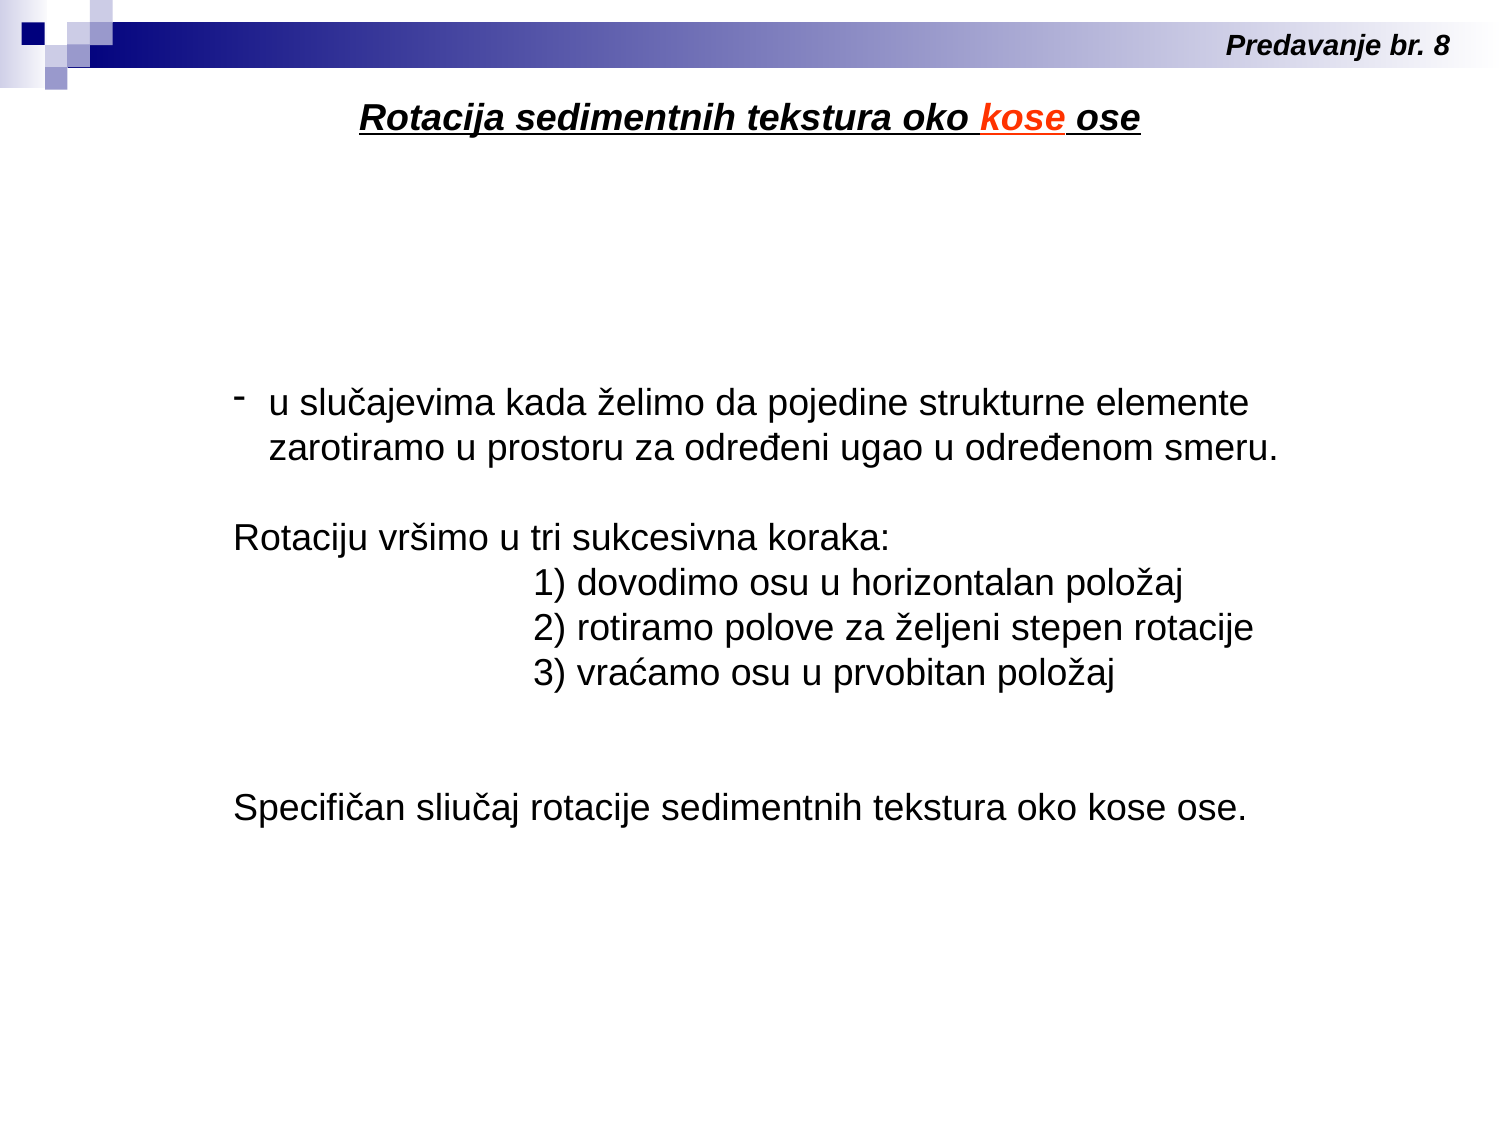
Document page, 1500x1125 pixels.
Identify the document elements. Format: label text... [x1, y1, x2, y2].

text_box u slučajevima kada želimo da pojedine strukturne elemente zarotiramo u prostoru za određeni ugao u određenom smeru. Rotaciju vršimo u tri sukcesivna koraka: 1) dovodimo osu u horizontalan položaj 2) rotiramo polove za željeni stepen rotacije 3) vraćamo osu u prvobitan položaj Specifičan sliučaj rotacije sedimentnih tekstura oko kose ose. [218, 370, 1306, 836]
text_box Predavanje br. 8 [1211, 18, 1466, 69]
text_box Rotacija sedimentnih tekstura oko kose ose [242, 85, 1258, 146]
